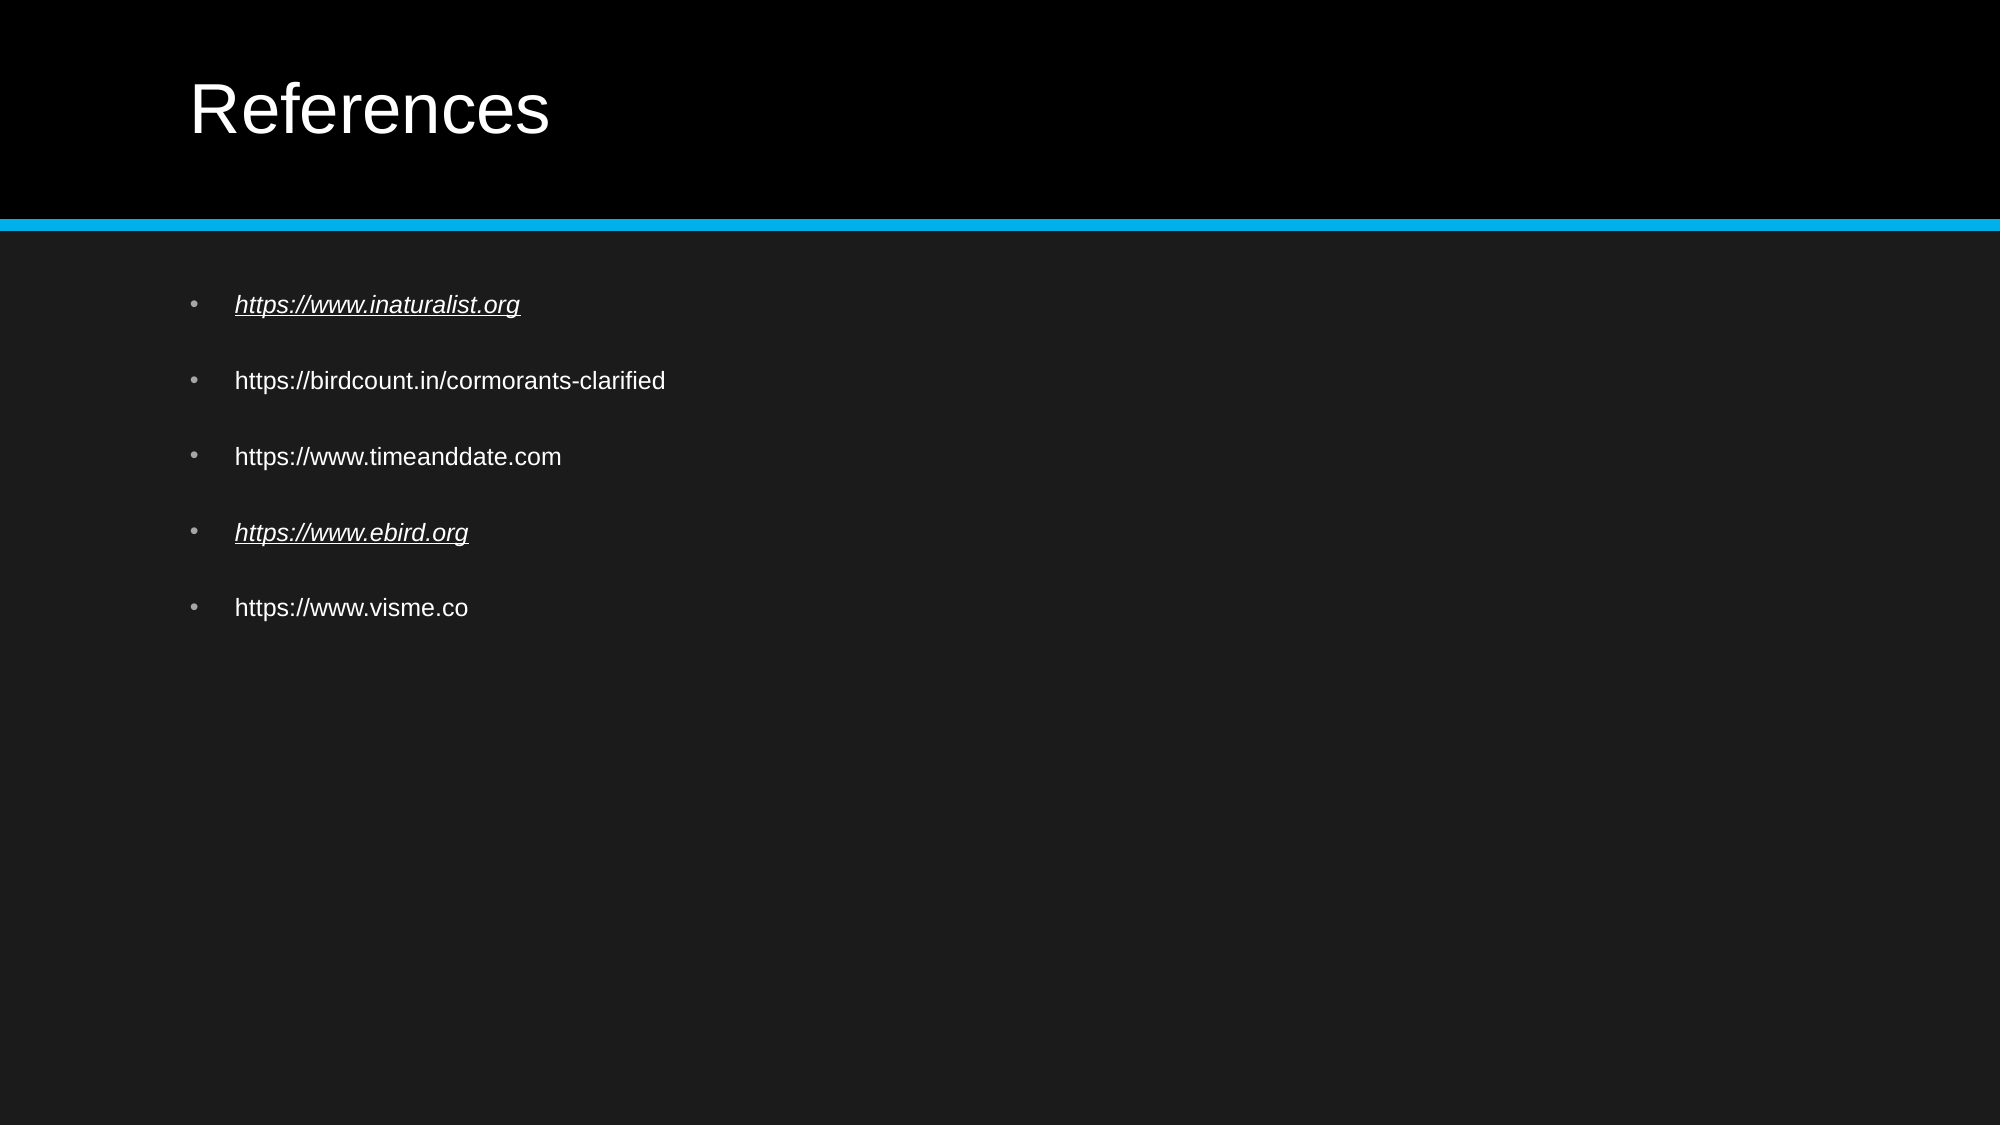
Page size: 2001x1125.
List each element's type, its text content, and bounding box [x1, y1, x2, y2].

title References [174, 20, 1825, 201]
list https://www.inaturalist.org https://birdcount.in/cormorants-clarified https://www.timeanddate.com https://www.ebird.org https://www.visme.co [174, 281, 1825, 1013]
